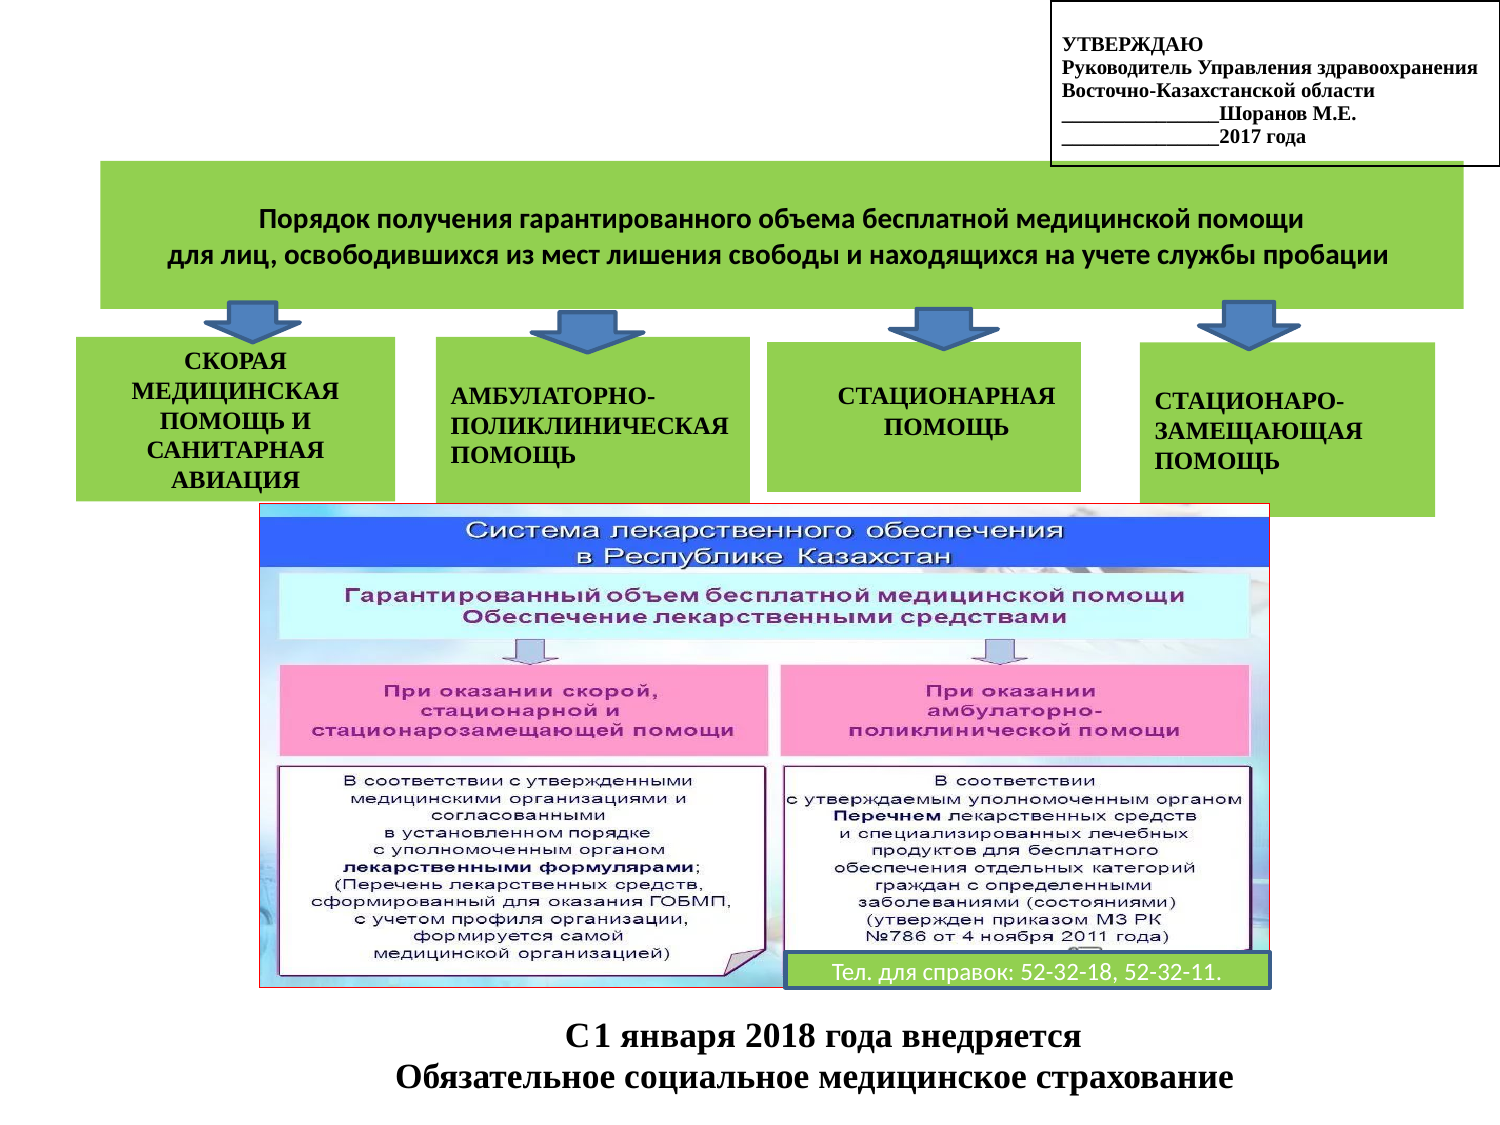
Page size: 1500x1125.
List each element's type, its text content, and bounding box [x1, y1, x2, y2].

picture [259, 342, 1270, 988]
text_box [1196, 299, 1302, 352]
text_box СКОРАЯ МЕДИЦИНСКАЯ ПОМОЩЬ И САНИТАРНАЯ АВИАЦИЯ [76, 336, 396, 502]
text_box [76, 1011, 1424, 1104]
text_box [529, 310, 646, 355]
title Порядок получения гарантированного объема бесплатной медицинской помощи для лиц, освободившихся из мест лишения свободы и находящихся на учете службы пробации [100, 160, 1464, 309]
text_box АМБУЛАТОРНО-ПОЛИКЛИНИЧЕСКАЯ ПОМОЩЬ [435, 336, 750, 501]
text_box СТАЦИОНАРО-ЗАМЕЩАЮЩАЯ ПОМОЩЬ [1139, 342, 1436, 517]
text_box [203, 300, 302, 345]
table_header УТВЕРЖДАЮ Руководитель Управления здравоохранения Восточно-Казахстанской области _______________Шоранов М.Е. _______________2017 года [1052, 2, 1499, 165]
text_box [887, 306, 1001, 339]
